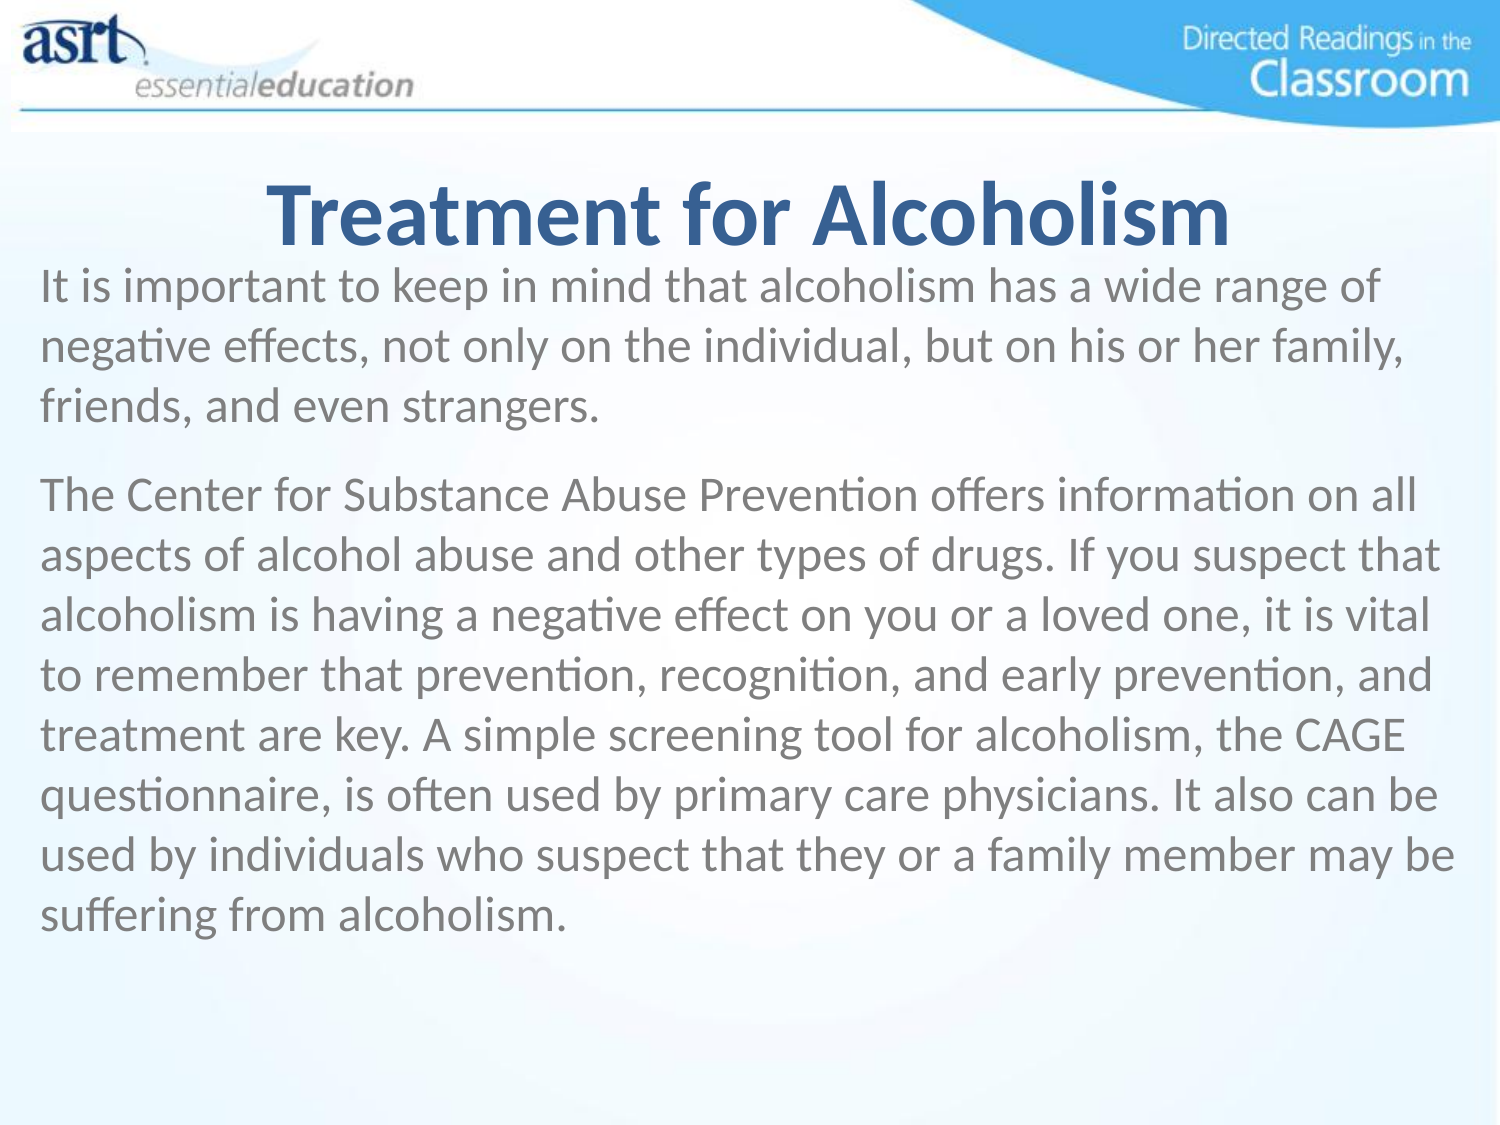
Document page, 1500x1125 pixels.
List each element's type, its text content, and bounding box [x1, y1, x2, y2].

title Treatment for Alcoholism [74, 114, 1426, 244]
list It is important to keep in mind that alcoholism has a wide range of negative effects, not only on the individual, but on his or her family, friends, and even strangers. The Center for Substance Abuse Prevention offers information on all aspects of alcohol abuse and other types of drugs. If you suspect that alcoholism is having a negative effect on you or a loved one, it is vital to remember that prevention, recognition, and early prevention, and treatment are key. A simple screening tool for alcoholism, the CAGE questionnaire, is often used by primary care physicians. It also can be used by individuals who suspect that they or a family member may be suffering from alcoholism. [24, 244, 1476, 938]
picture [0, 0, 1500, 1125]
